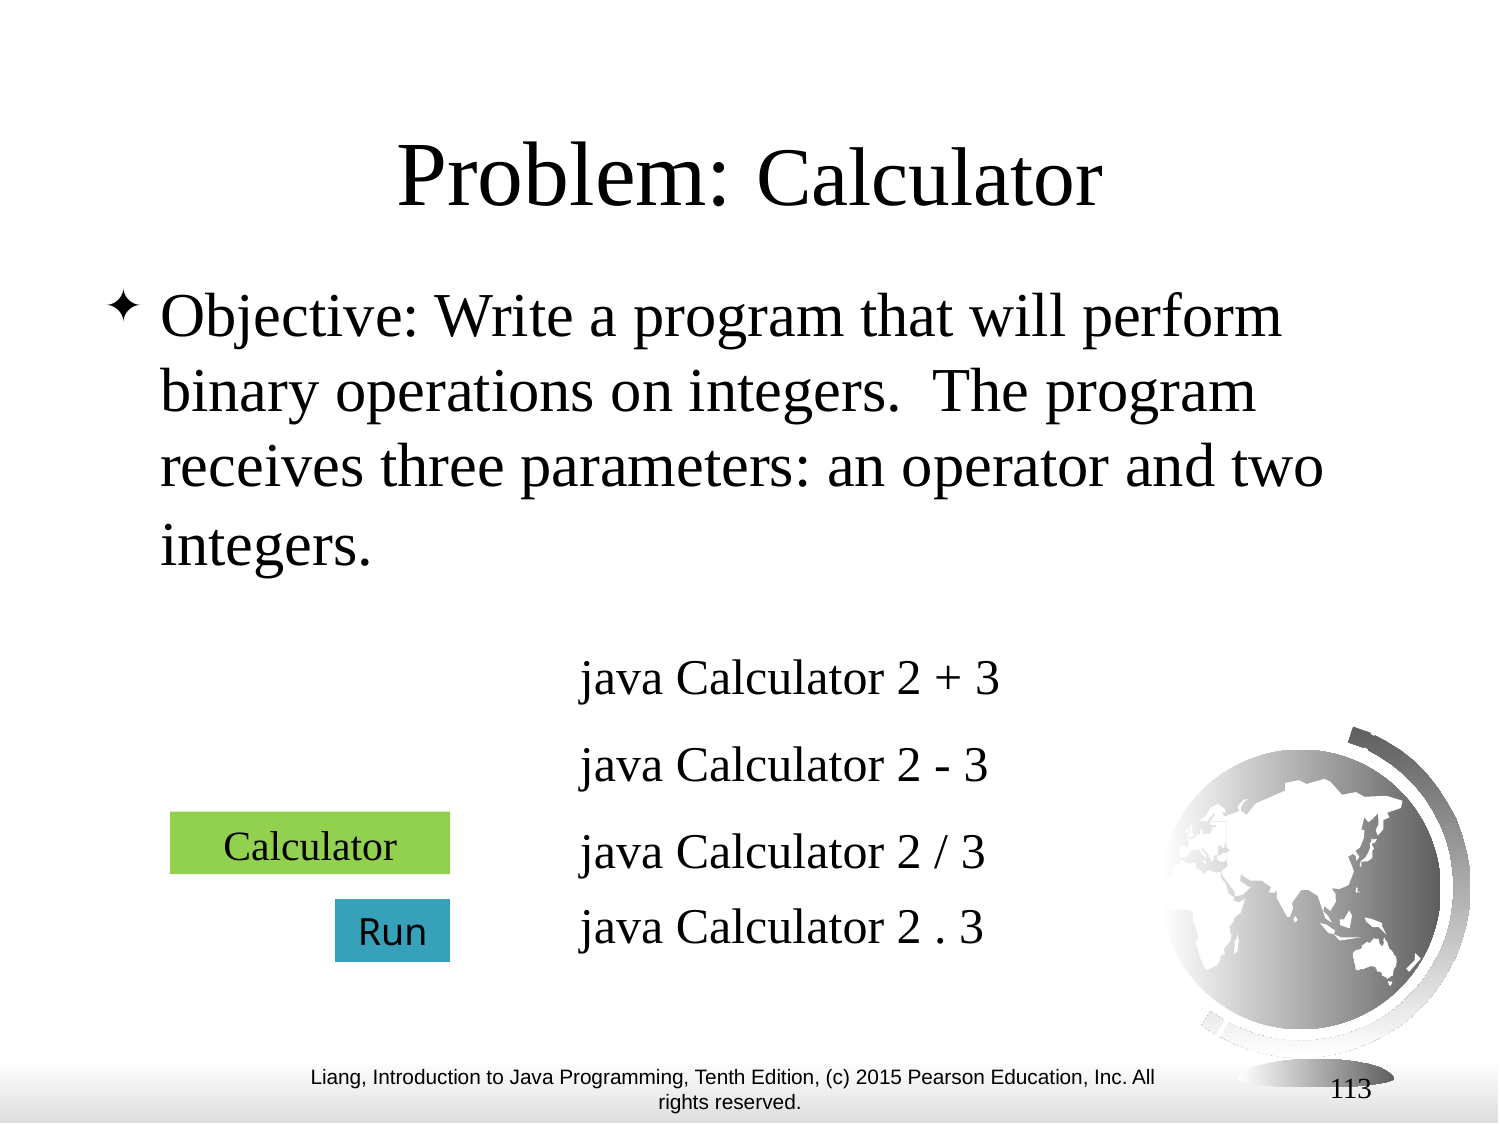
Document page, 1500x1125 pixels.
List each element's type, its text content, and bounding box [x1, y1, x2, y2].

text_box java Calculator 2 + 3 [565, 636, 1391, 712]
text_box java Calculator 2 / 3 [552, 811, 1378, 886]
text_box Run [335, 899, 451, 962]
list Objective: Write a program that will perform binary operations on integers. The program receives three parameters: an operator and two integers. [88, 266, 1412, 638]
slide_number 113 [1074, 1049, 1388, 1125]
title Problem: Calculator [112, 75, 1388, 263]
text_box java Calculator 2 . 3 [552, 886, 1378, 962]
text_box Calculator [170, 811, 451, 875]
text_box java Calculator 2 - 3 [565, 724, 1391, 799]
